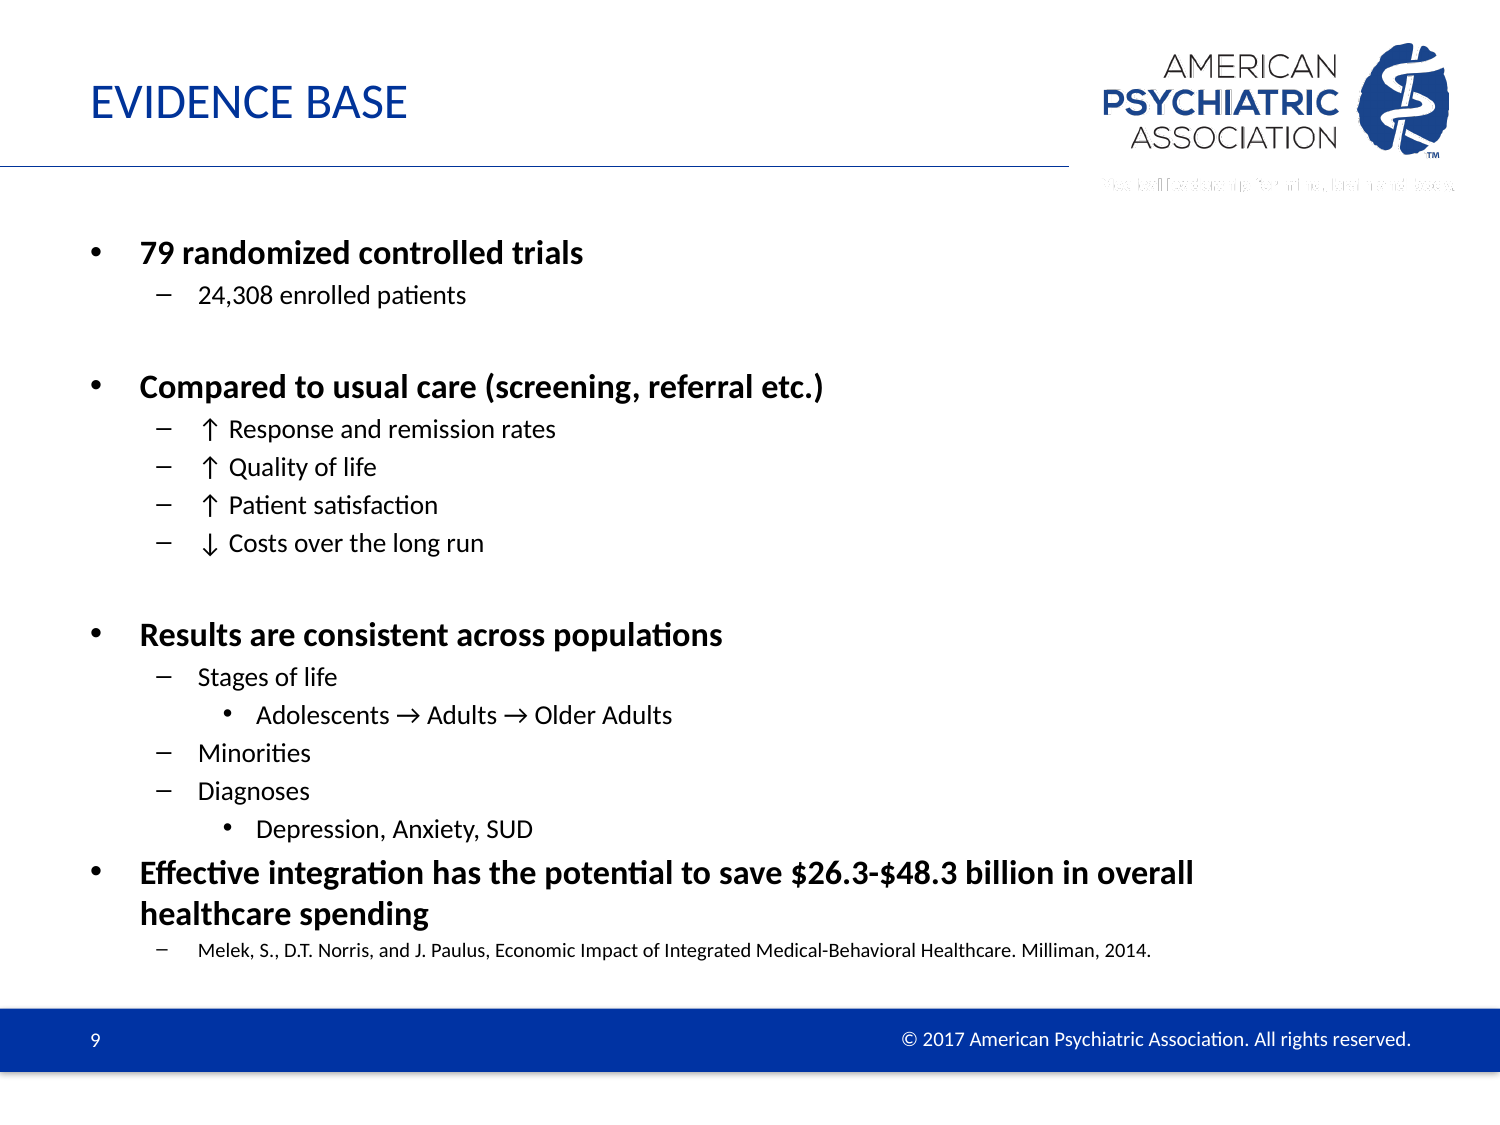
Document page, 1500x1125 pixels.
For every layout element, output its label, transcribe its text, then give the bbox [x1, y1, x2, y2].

list 79 randomized controlled trials 24,308 enrolled patients Compared to usual care (screening, referral etc.) ↑ Response and remission rates ↑ Quality of life ↑ Patient satisfaction ↓ Costs over the long run Results are consistent across populations Stages of life Adolescents → Adults → Older Adults Minorities Diagnoses Depression, Anxiety, SUD Effective integration has the potential to save $26.3-$48.3 billion in overall healthcare spending Melek, S., D.T. Norris, and J. Paulus, Economic Impact of Integrated Medical-Behavioral Healthcare. Milliman, 2014. [75, 223, 1357, 974]
title Evidence Base [75, 50, 1070, 147]
